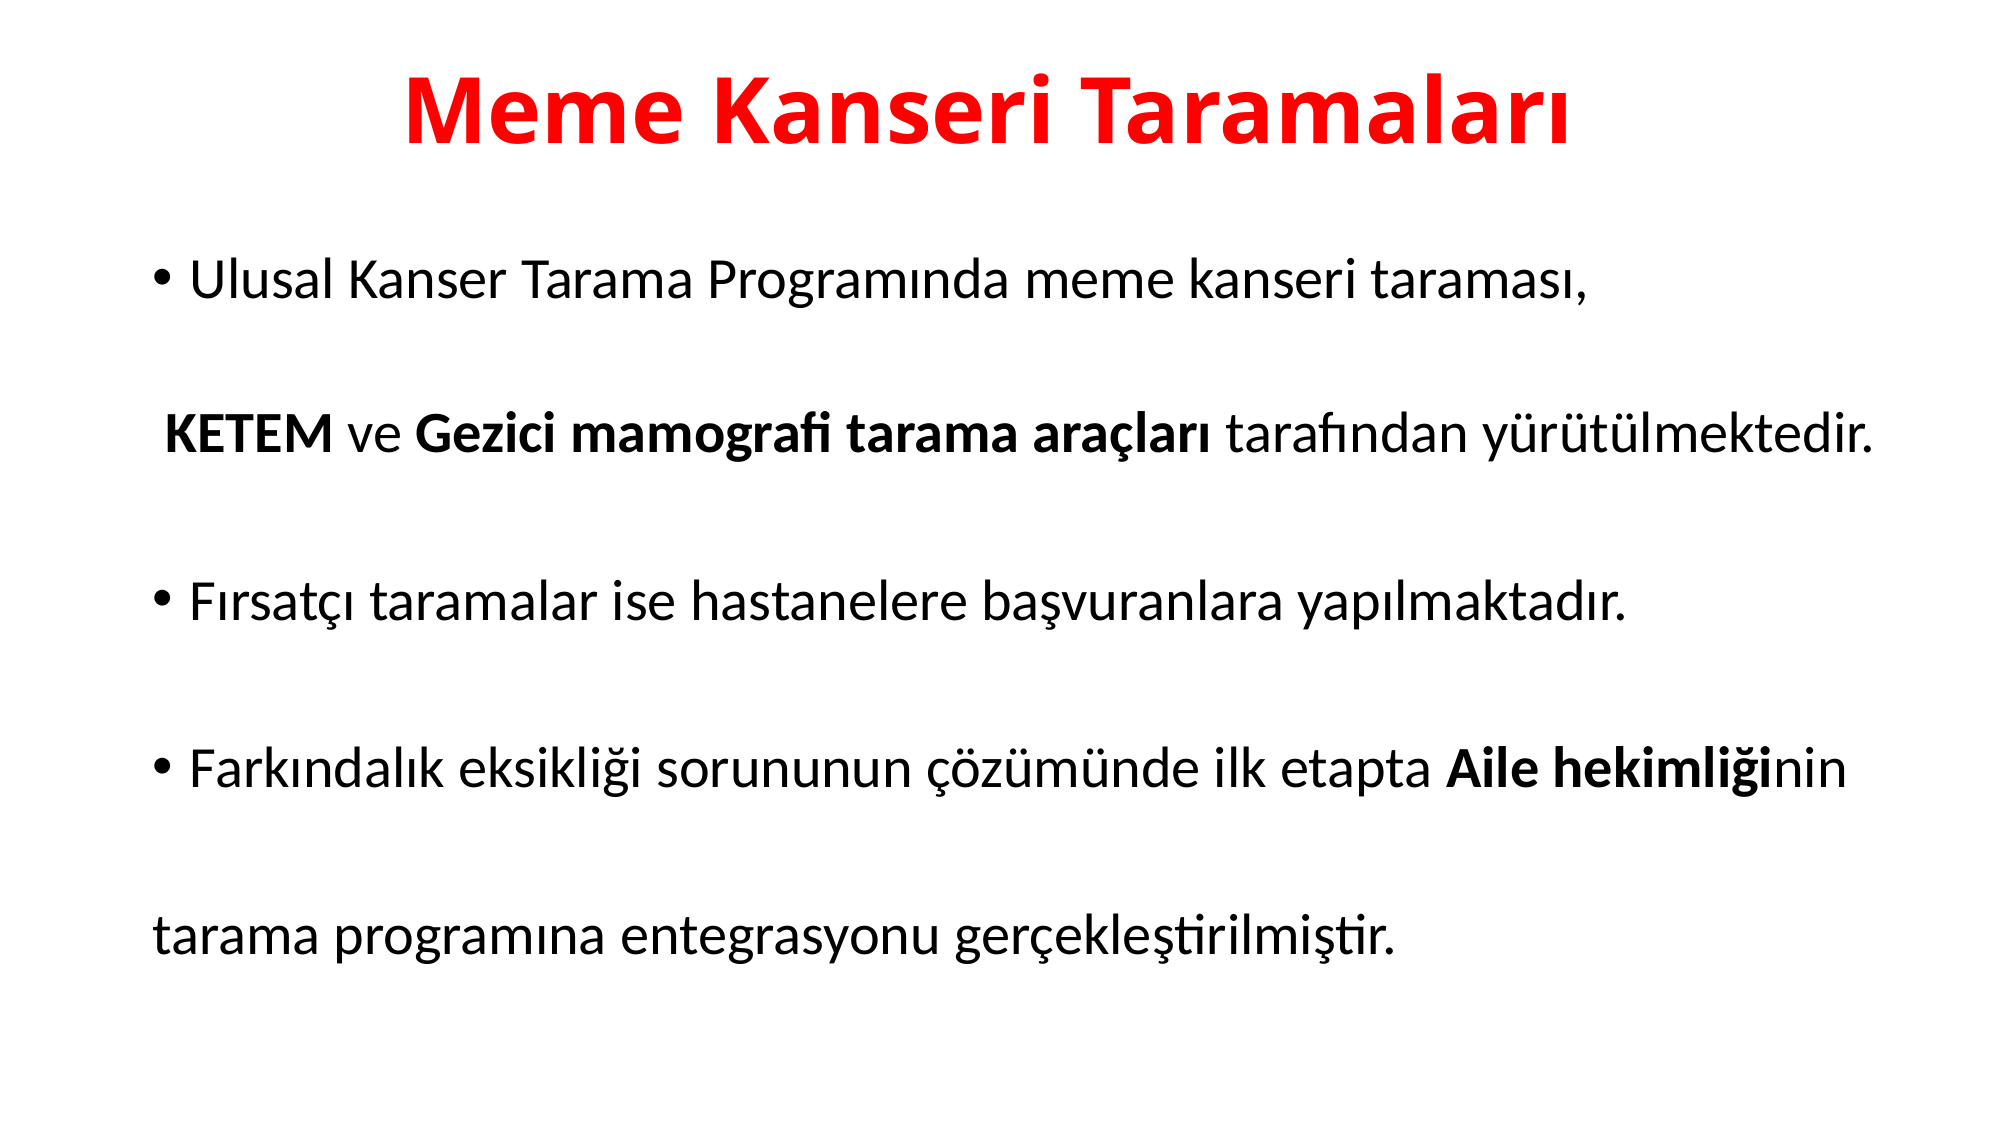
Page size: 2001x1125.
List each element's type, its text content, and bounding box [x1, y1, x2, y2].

title Meme Kanseri Taramaları [137, 59, 1863, 240]
list Ulusal Kanser Tarama Programında meme kanseri taraması, KETEM ve Gezici mamografi tarama araçları tarafından yürütülmektedir. Fırsatçı taramalar ise hastanelere başvuranlara yapılmaktadır. Farkındalık eksikliği sorununun çözümünde ilk etapta Aile hekimliğinin tarama programına entegrasyonu gerçekleştirilmiştir. [137, 240, 1940, 1125]
